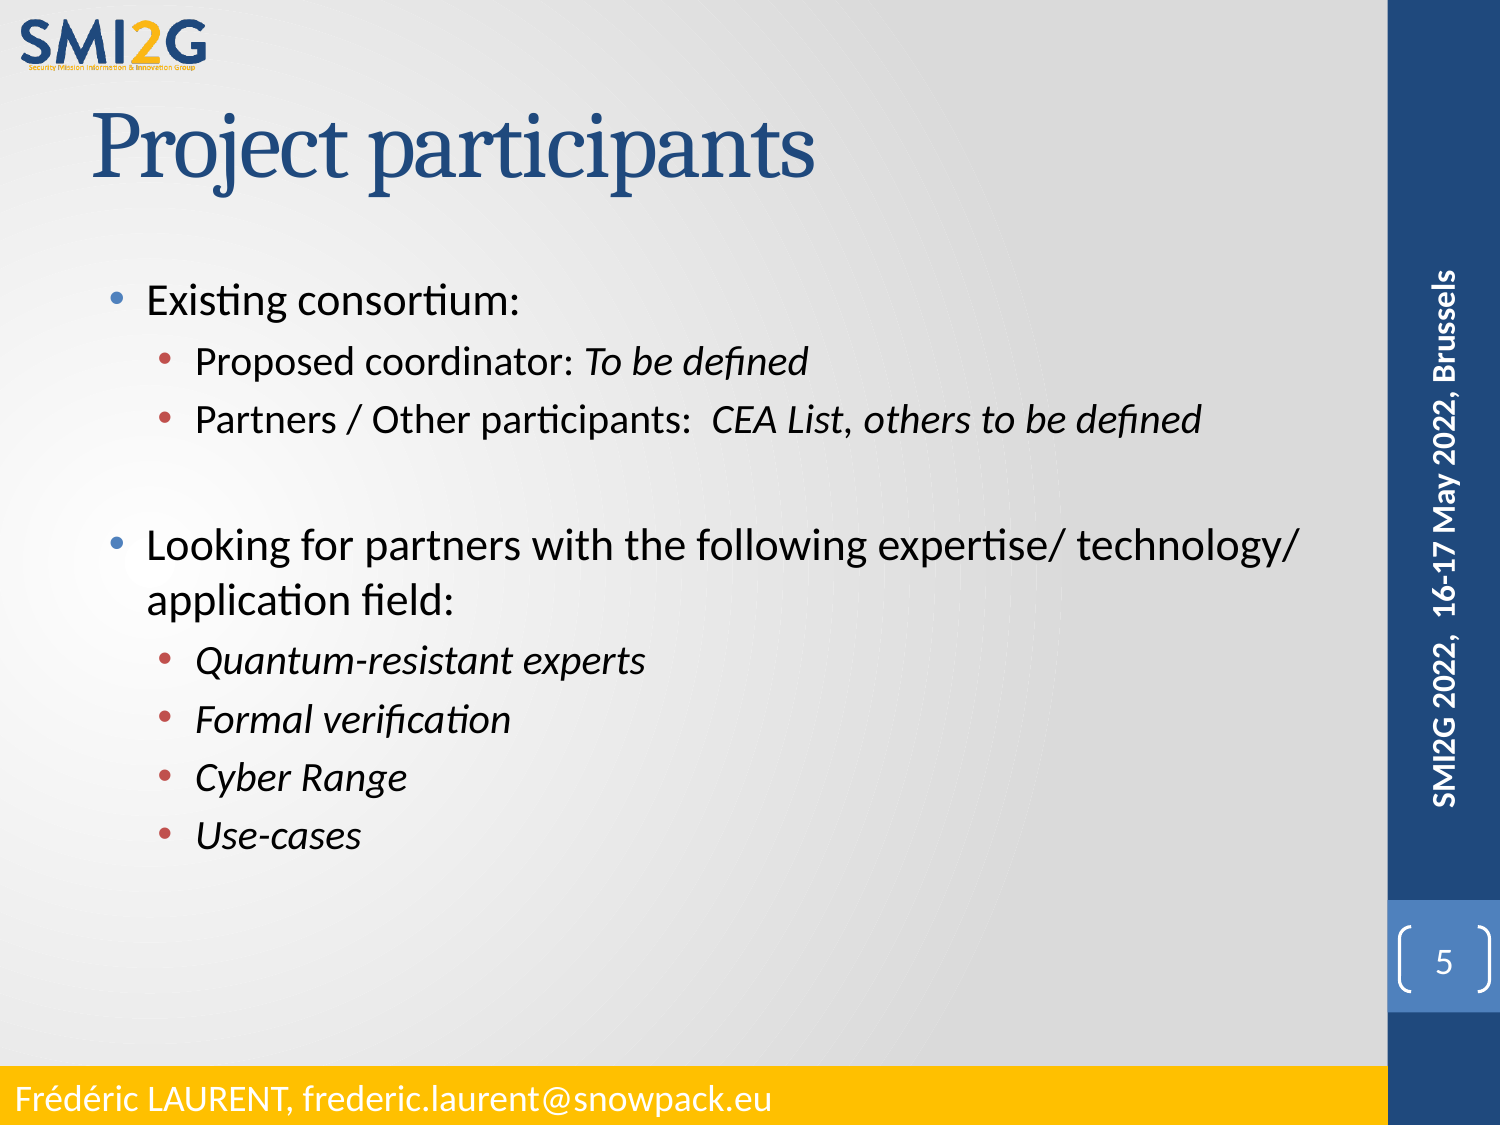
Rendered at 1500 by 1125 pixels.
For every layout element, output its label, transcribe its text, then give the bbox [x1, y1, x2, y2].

list Existing consortium: Proposed coordinator: To be defined Partners / Other participants: CEA List, others to be defined Looking for partners with the following expertise/ technology/ application field: Quantum-resistant experts Formal verification Cyber Range Use-cases [75, 262, 1325, 1050]
text_box Frédéric LAURENT, frederic.laurent@snowpack.eu [0, 1066, 1388, 1125]
picture [17, 13, 209, 77]
slide_number 5 [1397, 925, 1492, 994]
footer SMI2G 2022, 16-17 May 2022, Brussels [1411, 255, 1472, 901]
title Project participants [75, 45, 1325, 233]
